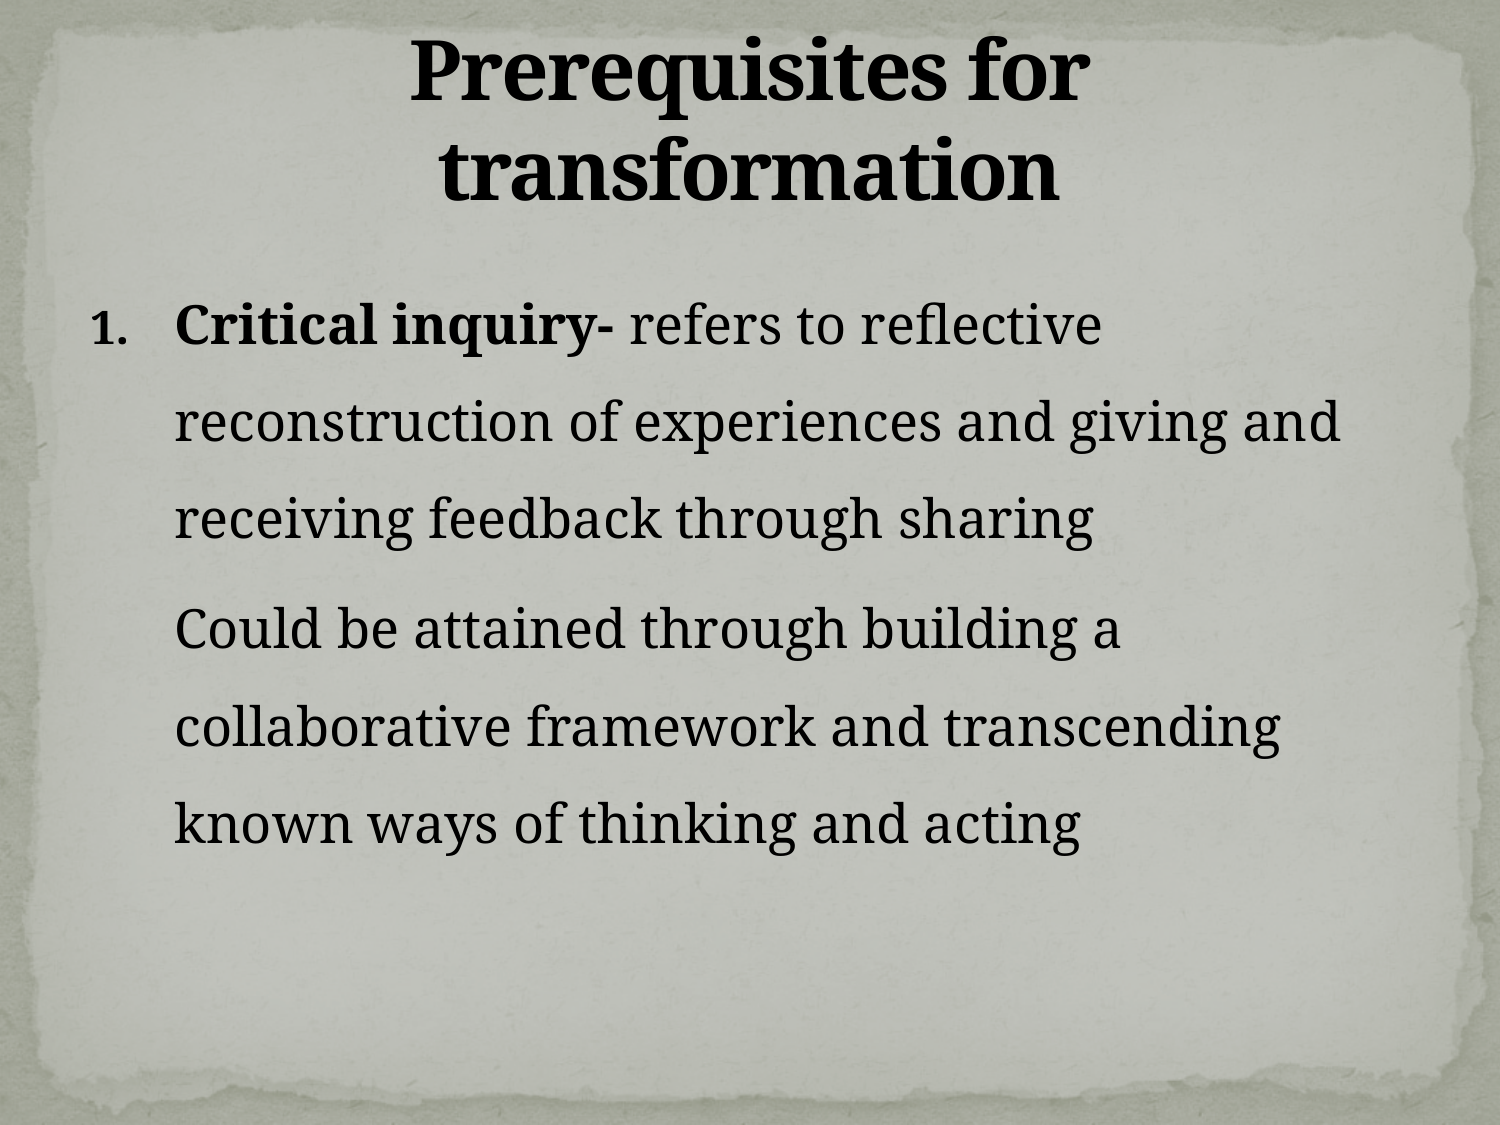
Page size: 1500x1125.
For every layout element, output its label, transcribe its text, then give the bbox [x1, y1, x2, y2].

list Critical inquiry- refers to reflective reconstruction of experiences and giving and receiving feedback through sharing Could be attained through building a collaborative framework and transcending known ways of thinking and acting [74, 249, 1426, 1001]
title Prerequisites for transformation [74, 24, 1425, 225]
